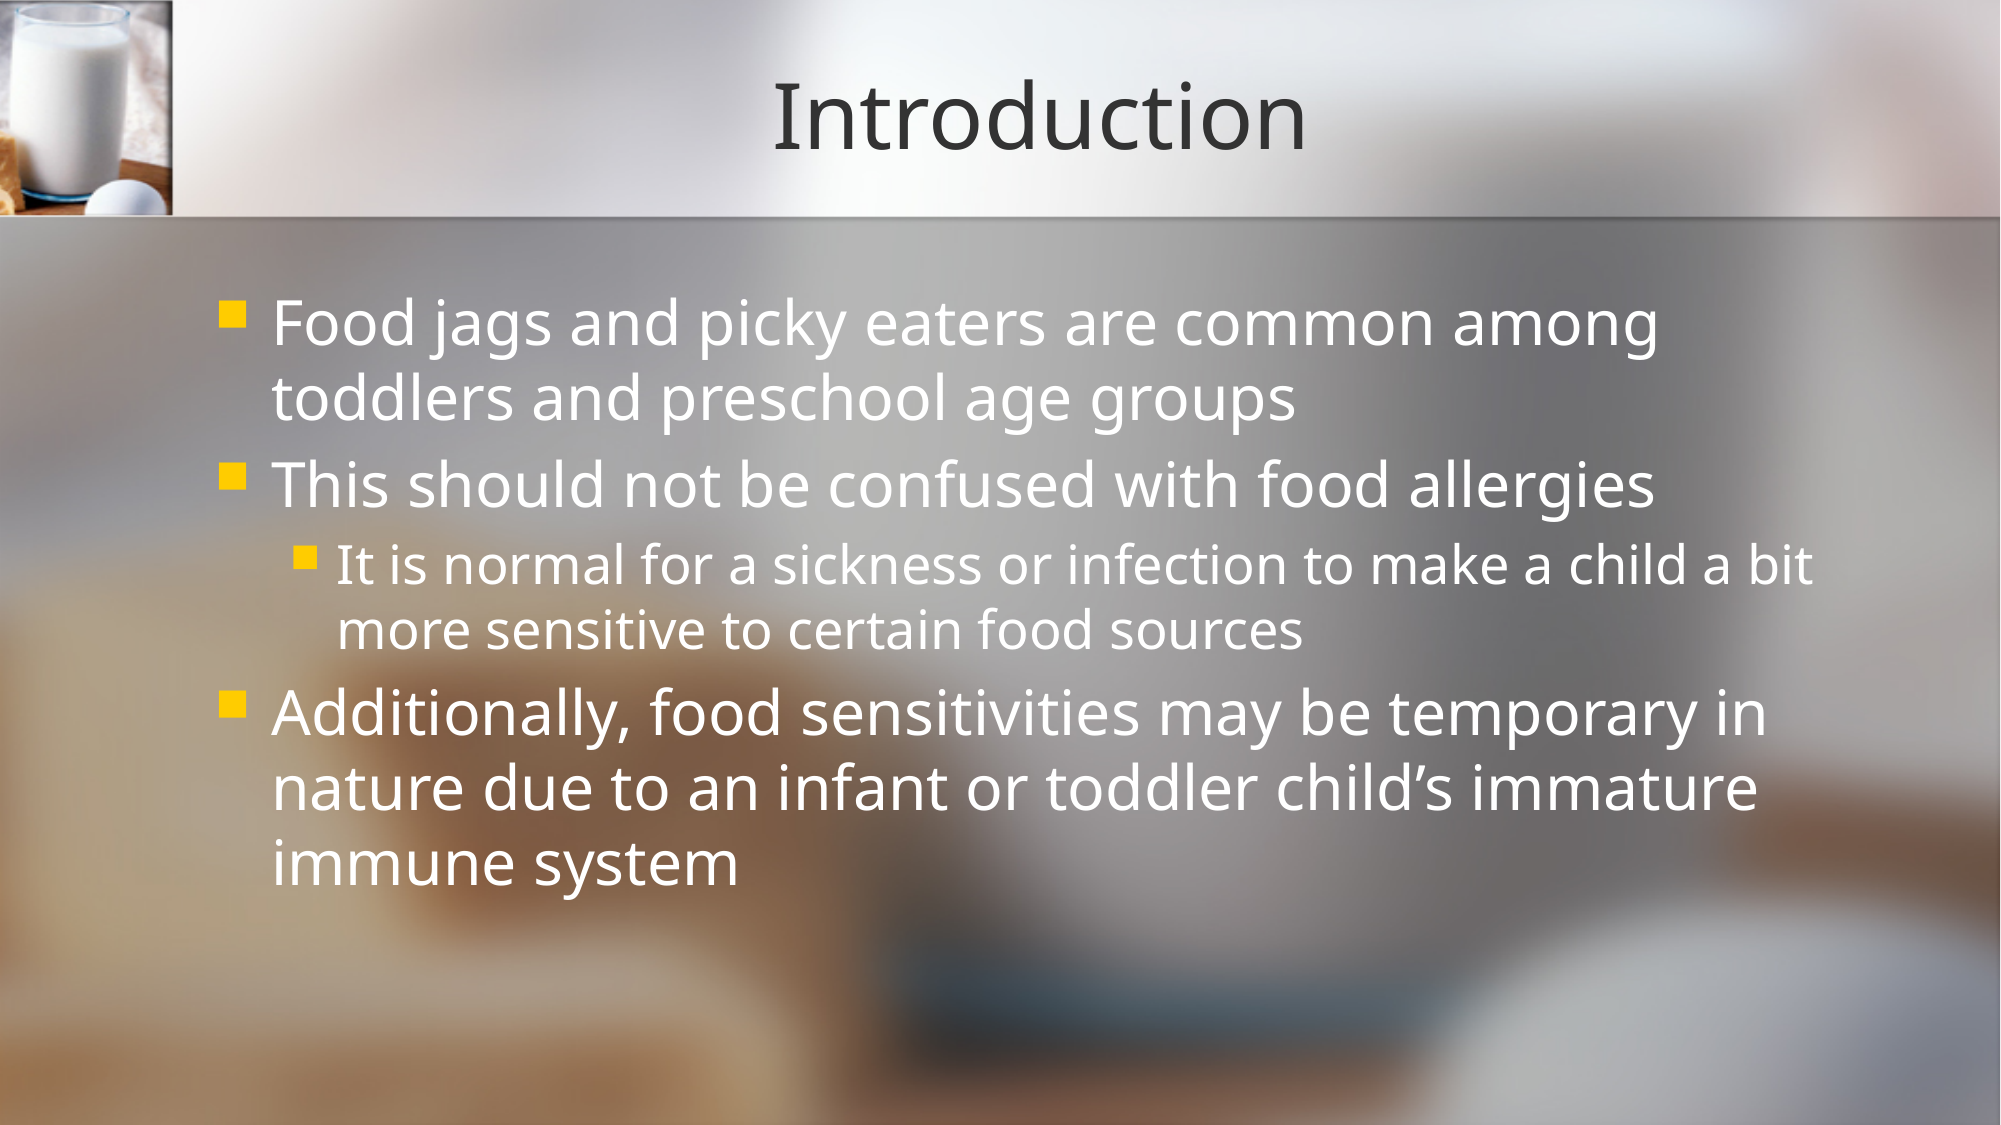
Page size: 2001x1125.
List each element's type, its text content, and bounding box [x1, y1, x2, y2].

title Introduction [199, 24, 1884, 201]
list Food jags and picky eaters are common among toddlers and preschool age groups This should not be confused with food allergies It is normal for a sickness or infection to make a child a bit more sensitive to certain food sources Additionally, food sensitivities may be temporary in nature due to an infant or toddler child’s immature immune system [200, 275, 1884, 1050]
picture [0, 0, 2001, 1125]
